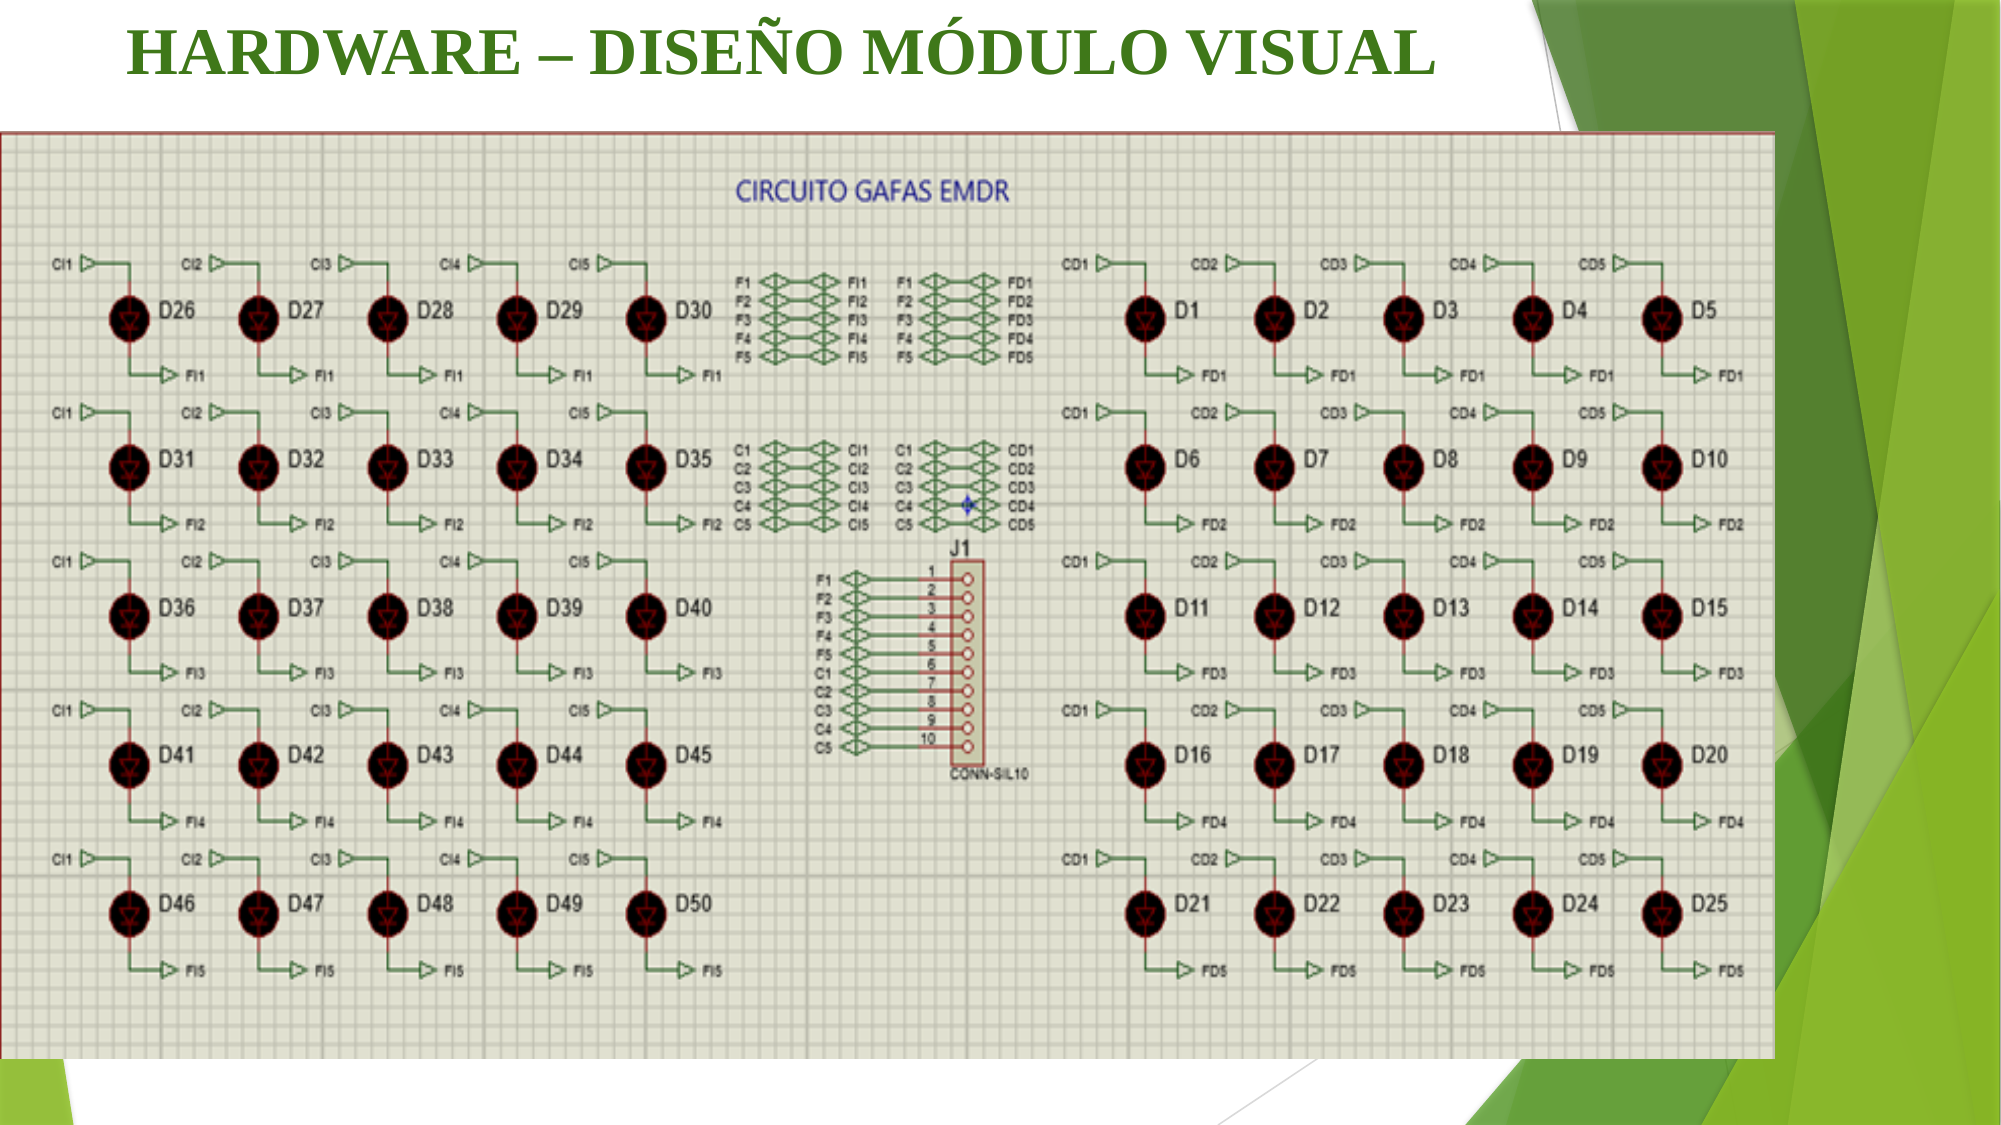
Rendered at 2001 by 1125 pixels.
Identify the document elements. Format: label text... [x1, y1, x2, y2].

title HARDWARE – DISEÑO MÓDULO VISUAL [111, 0, 1522, 130]
picture [0, 130, 1776, 1060]
